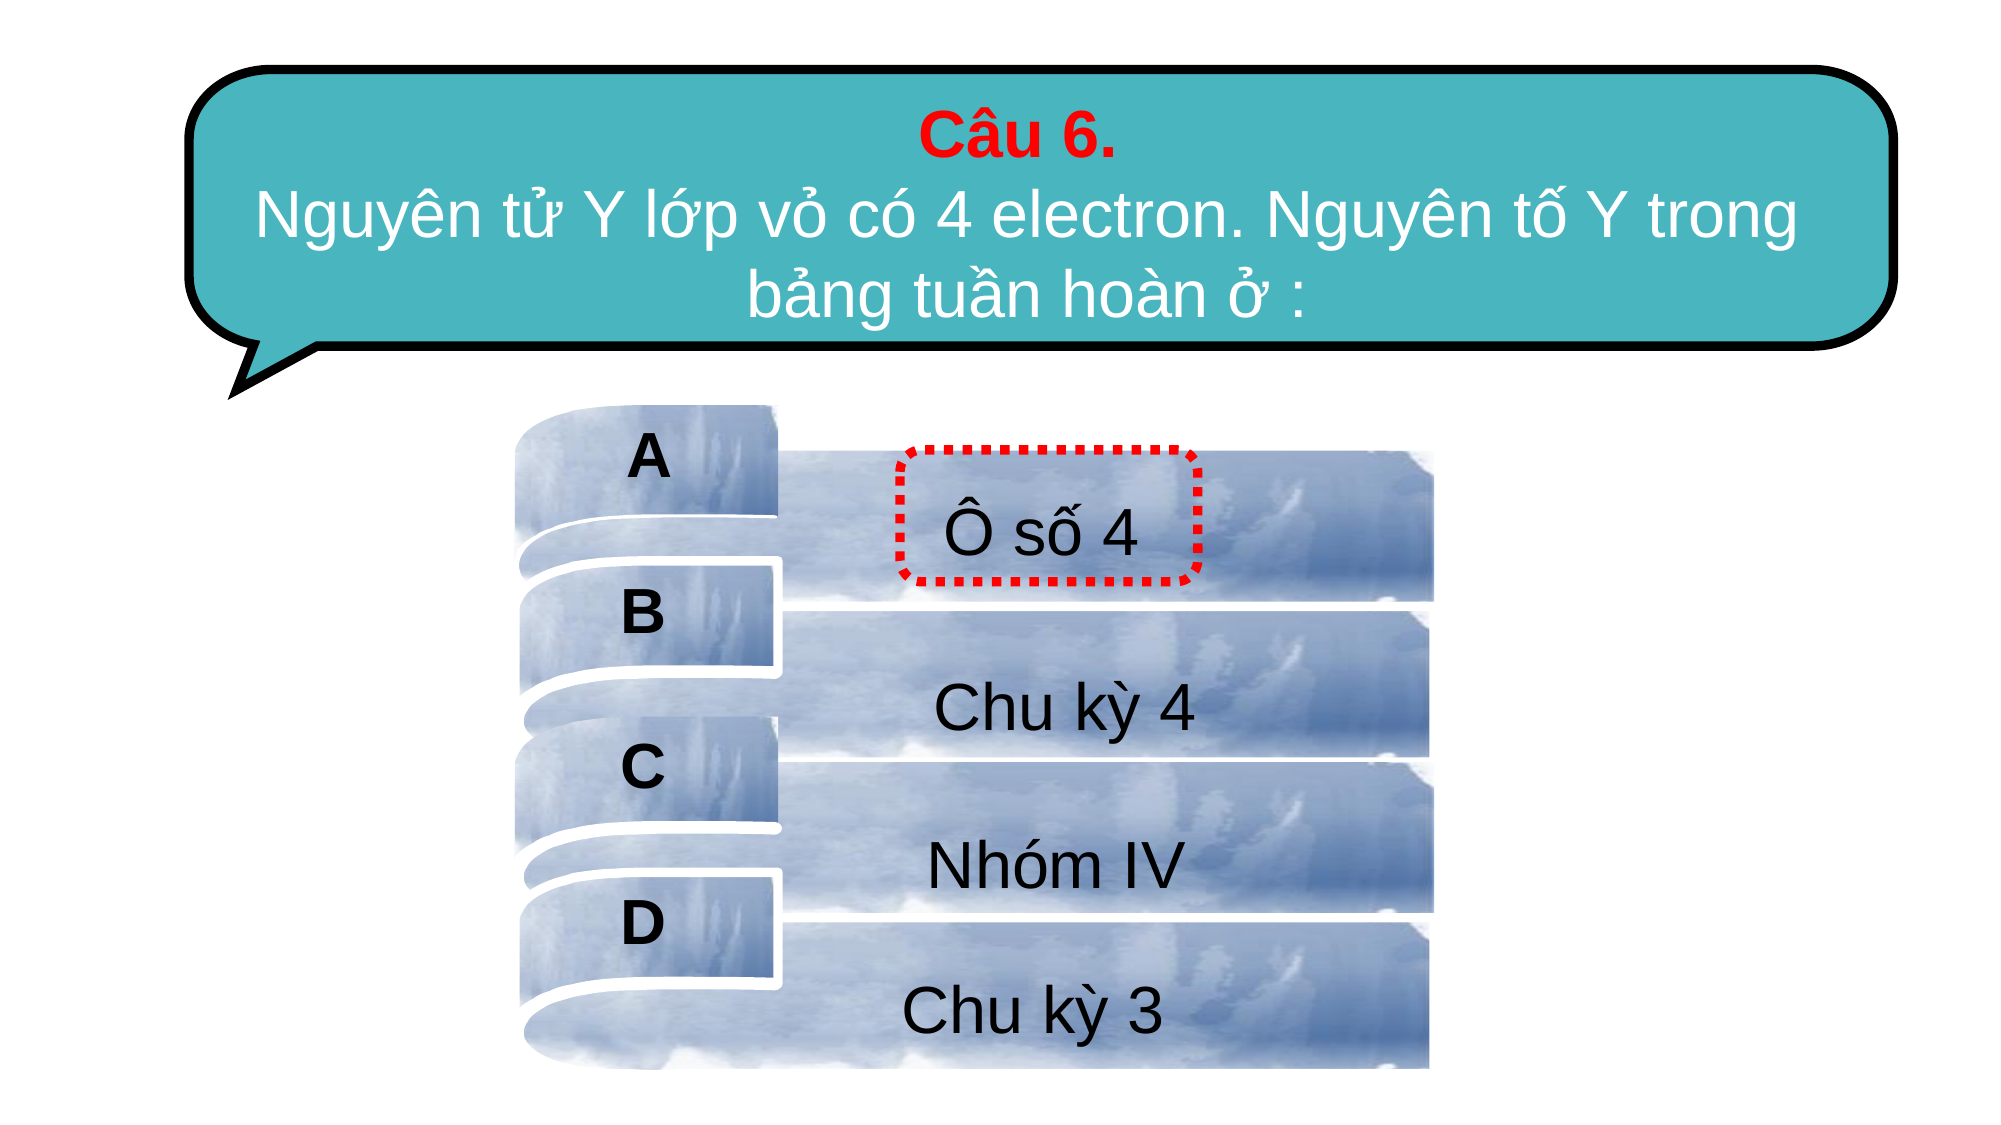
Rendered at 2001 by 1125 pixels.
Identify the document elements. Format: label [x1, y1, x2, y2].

text_box [189, 69, 1894, 504]
text_box [512, 504, 1435, 1078]
